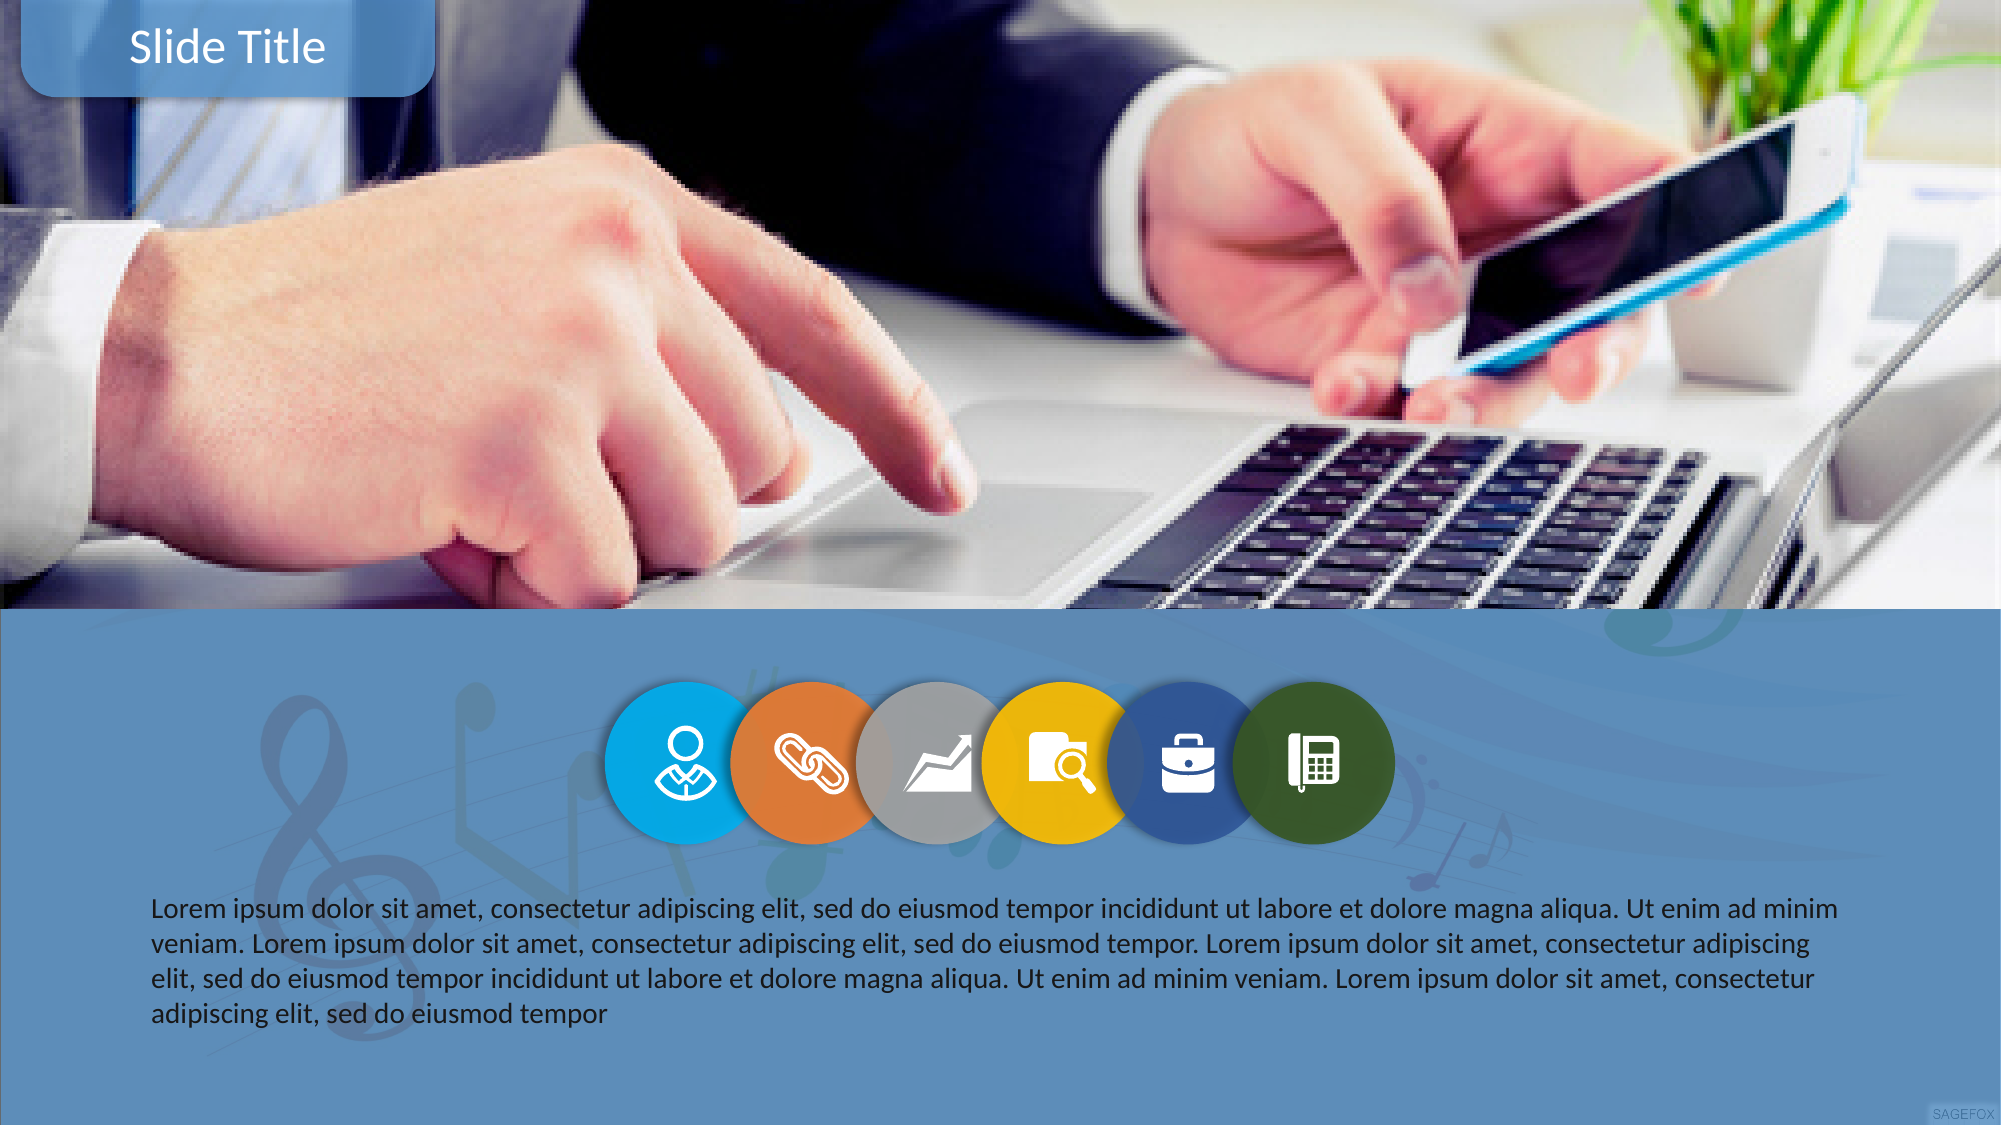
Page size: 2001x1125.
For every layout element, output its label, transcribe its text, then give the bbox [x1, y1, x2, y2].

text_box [1288, 733, 1340, 793]
picture [0, 0, 2001, 609]
text_box Lorem ipsum dolor sit amet, consectetur adipiscing elit, sed do eiusmod tempor incididunt ut labore et dolore magna aliqua. Ut enim ad minim veniam. Lorem ipsum dolor sit amet, consectetur adipiscing elit, sed do eiusmod tempor. Lorem ipsum dolor sit amet, consectetur adipiscing elit, sed do eiusmod tempor incididunt ut labore et dolore magna aliqua. Ut enim ad minim veniam. Lorem ipsum dolor sit amet, consectetur adipiscing elit, sed do eiusmod tempor [151, 889, 1849, 1065]
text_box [1029, 732, 1097, 795]
text_box [855, 681, 993, 845]
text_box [1162, 733, 1215, 793]
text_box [654, 725, 718, 801]
text_box [604, 681, 742, 845]
text_box [1107, 681, 1244, 845]
text_box [774, 733, 849, 795]
text_box [730, 681, 867, 845]
text_box [981, 681, 1118, 845]
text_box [20, 0, 436, 98]
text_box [902, 734, 972, 792]
text_box [1232, 681, 1396, 845]
